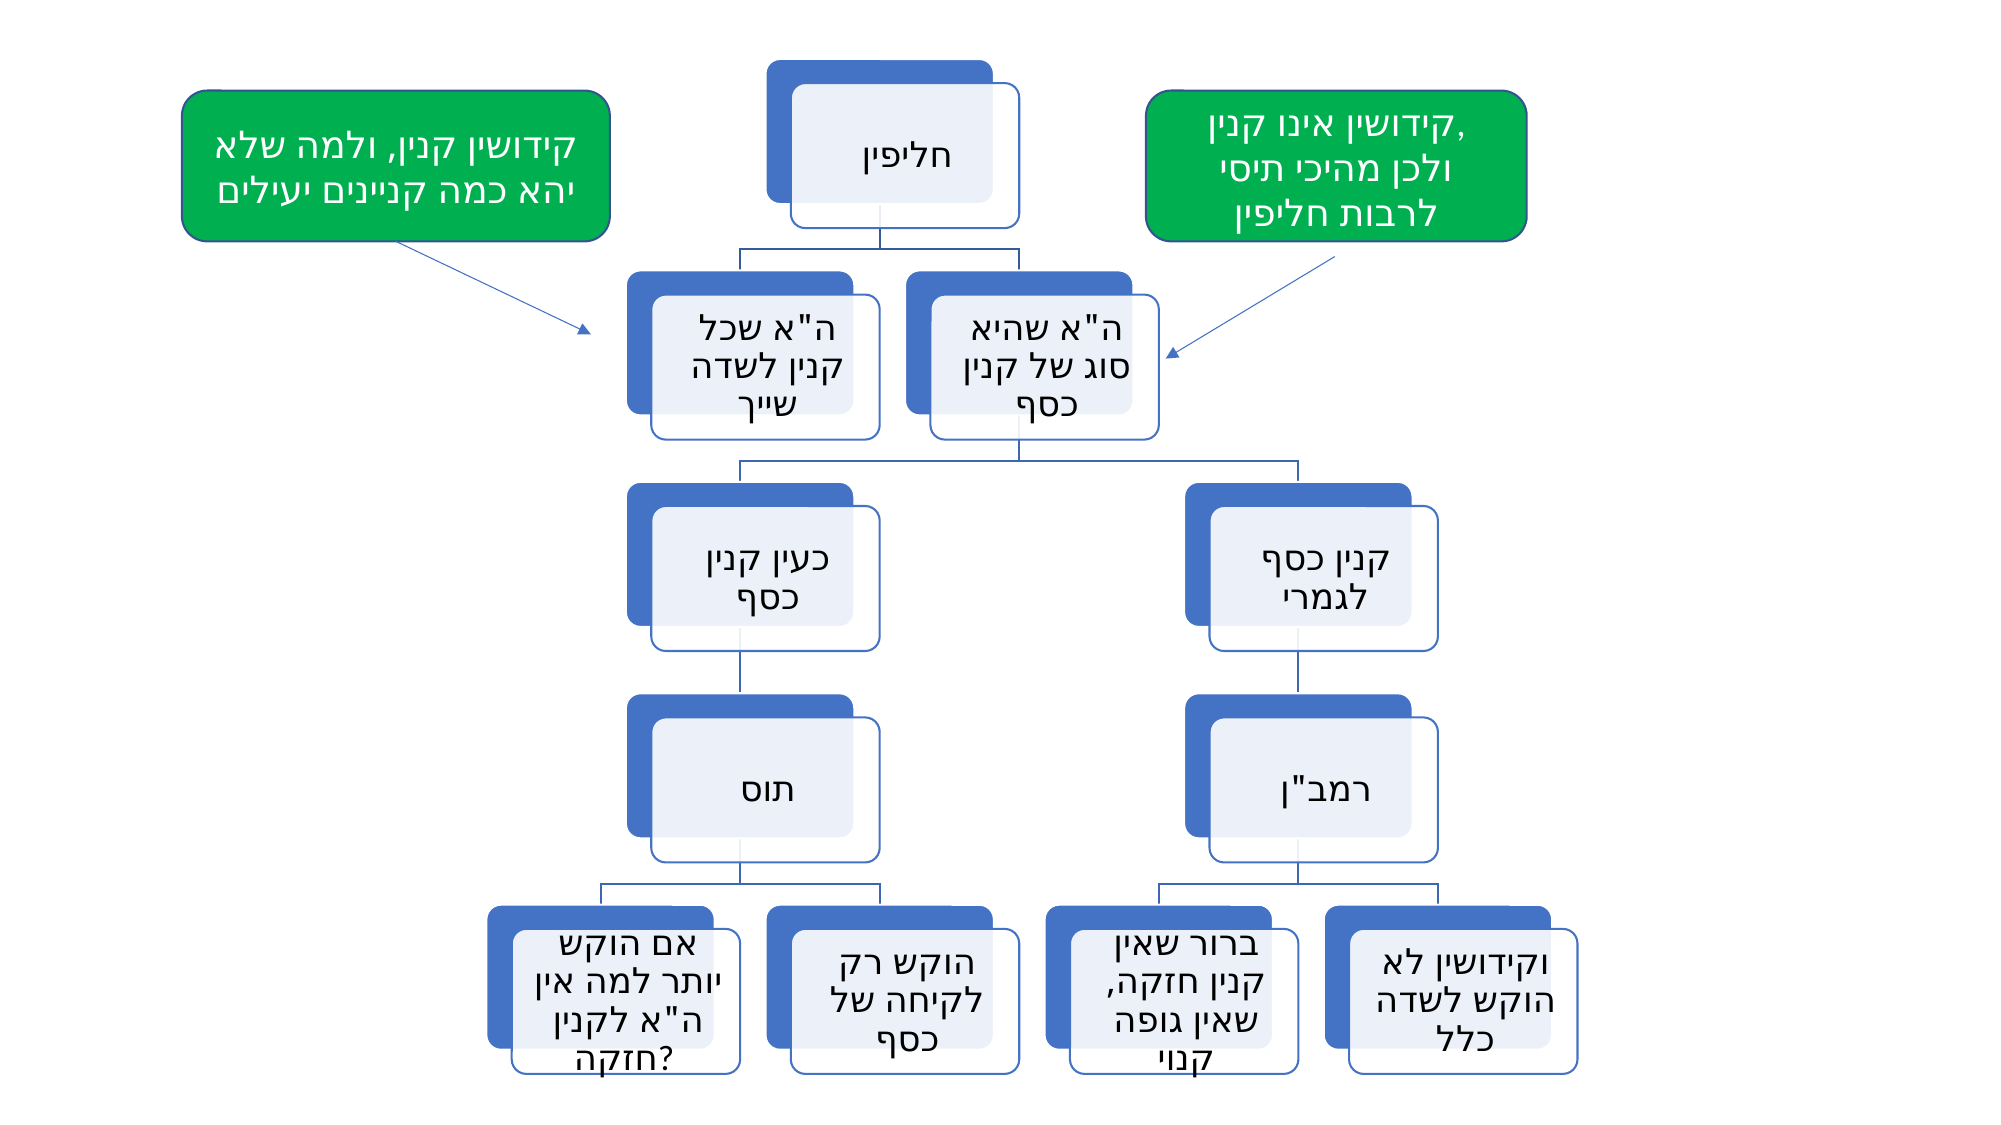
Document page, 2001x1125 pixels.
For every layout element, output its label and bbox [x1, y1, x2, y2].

text_box [1165, 256, 1335, 359]
list [137, 58, 1927, 1075]
text_box [395, 241, 591, 335]
